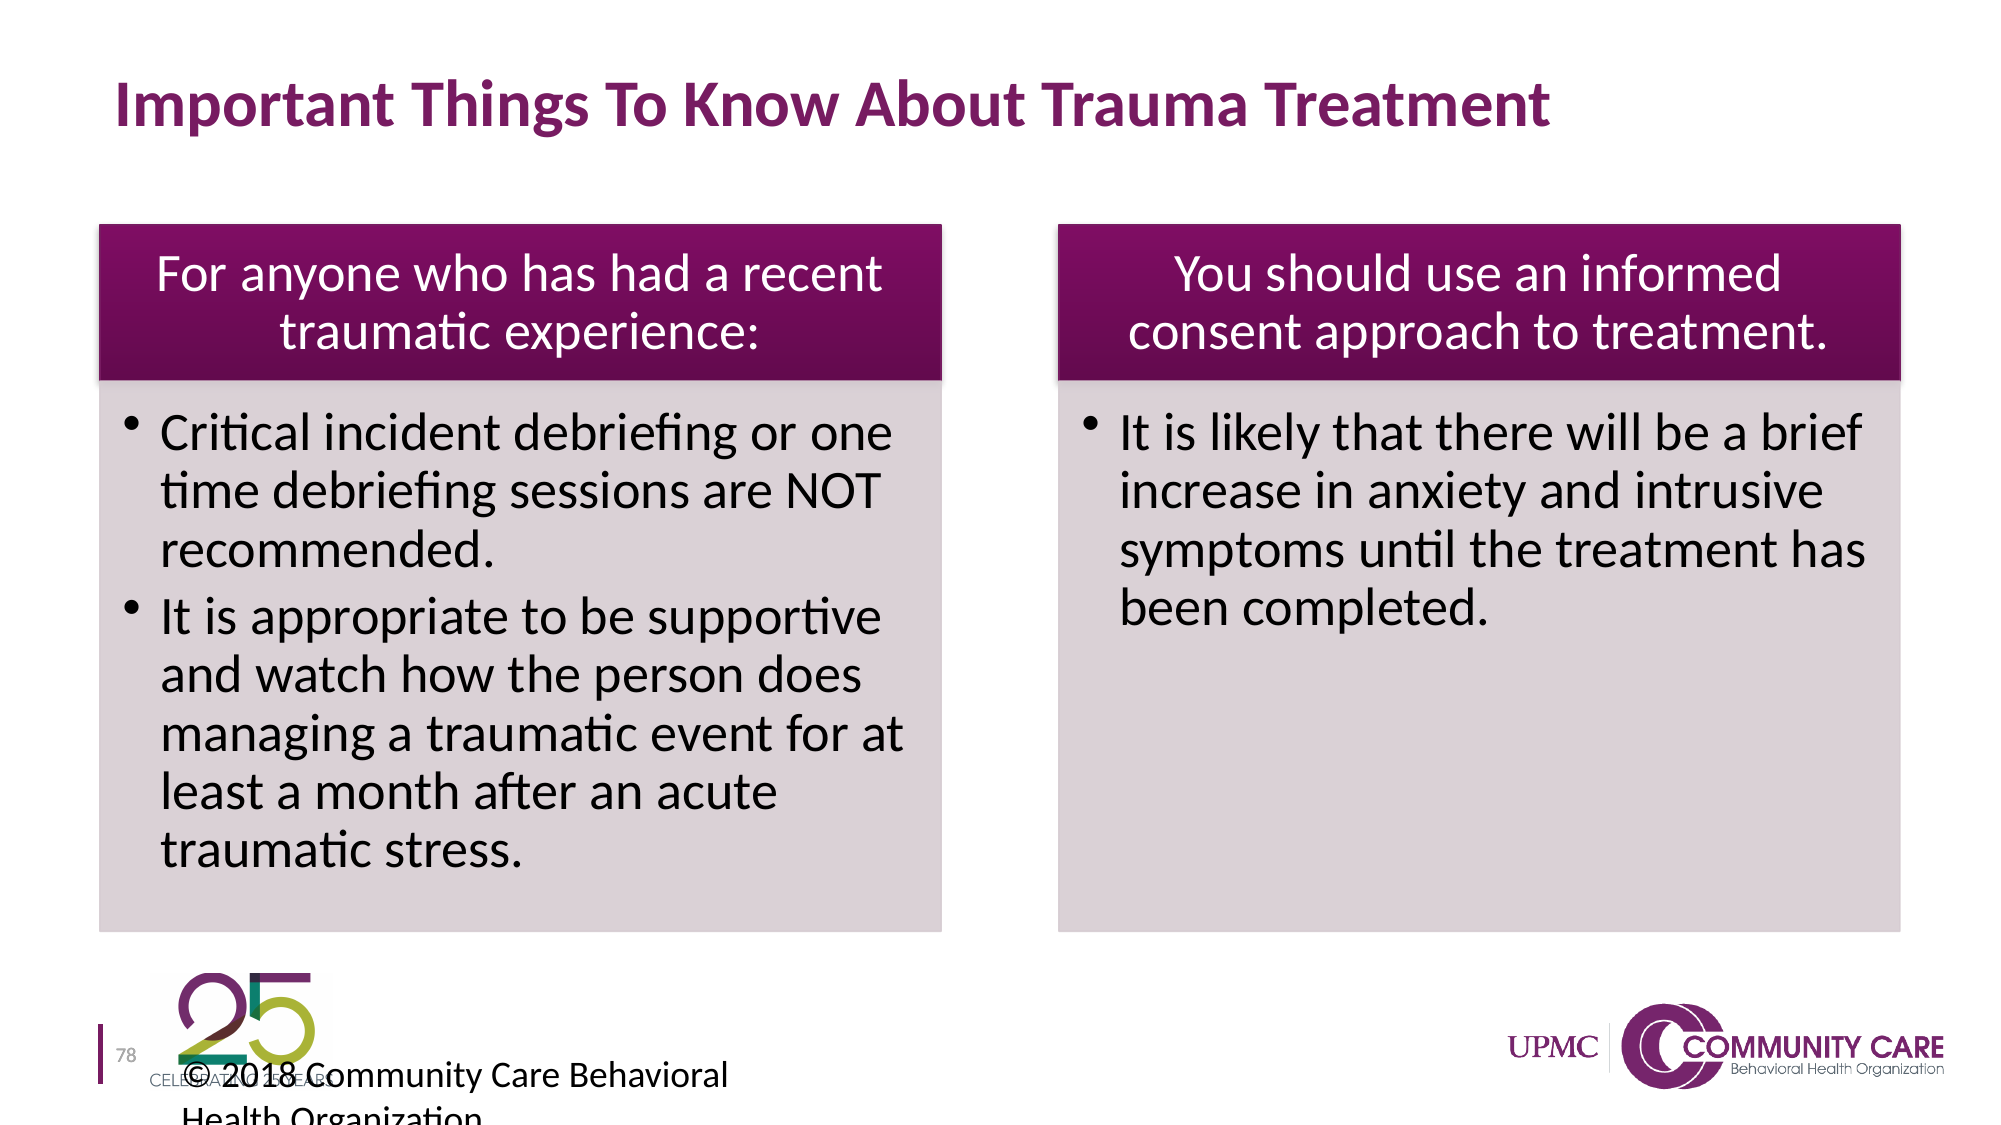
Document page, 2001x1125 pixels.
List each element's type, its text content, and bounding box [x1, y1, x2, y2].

picture [150, 973, 333, 1042]
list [99, 199, 1901, 957]
picture [150, 1084, 166, 1091]
slide_number 78 [100, 1023, 193, 1084]
slide_number © 2018 Community Care Behavioral Health Organization [166, 1042, 850, 1103]
picture [1507, 1001, 1944, 1091]
title Important Things To Know About Trauma Treatment [99, 22, 1900, 178]
